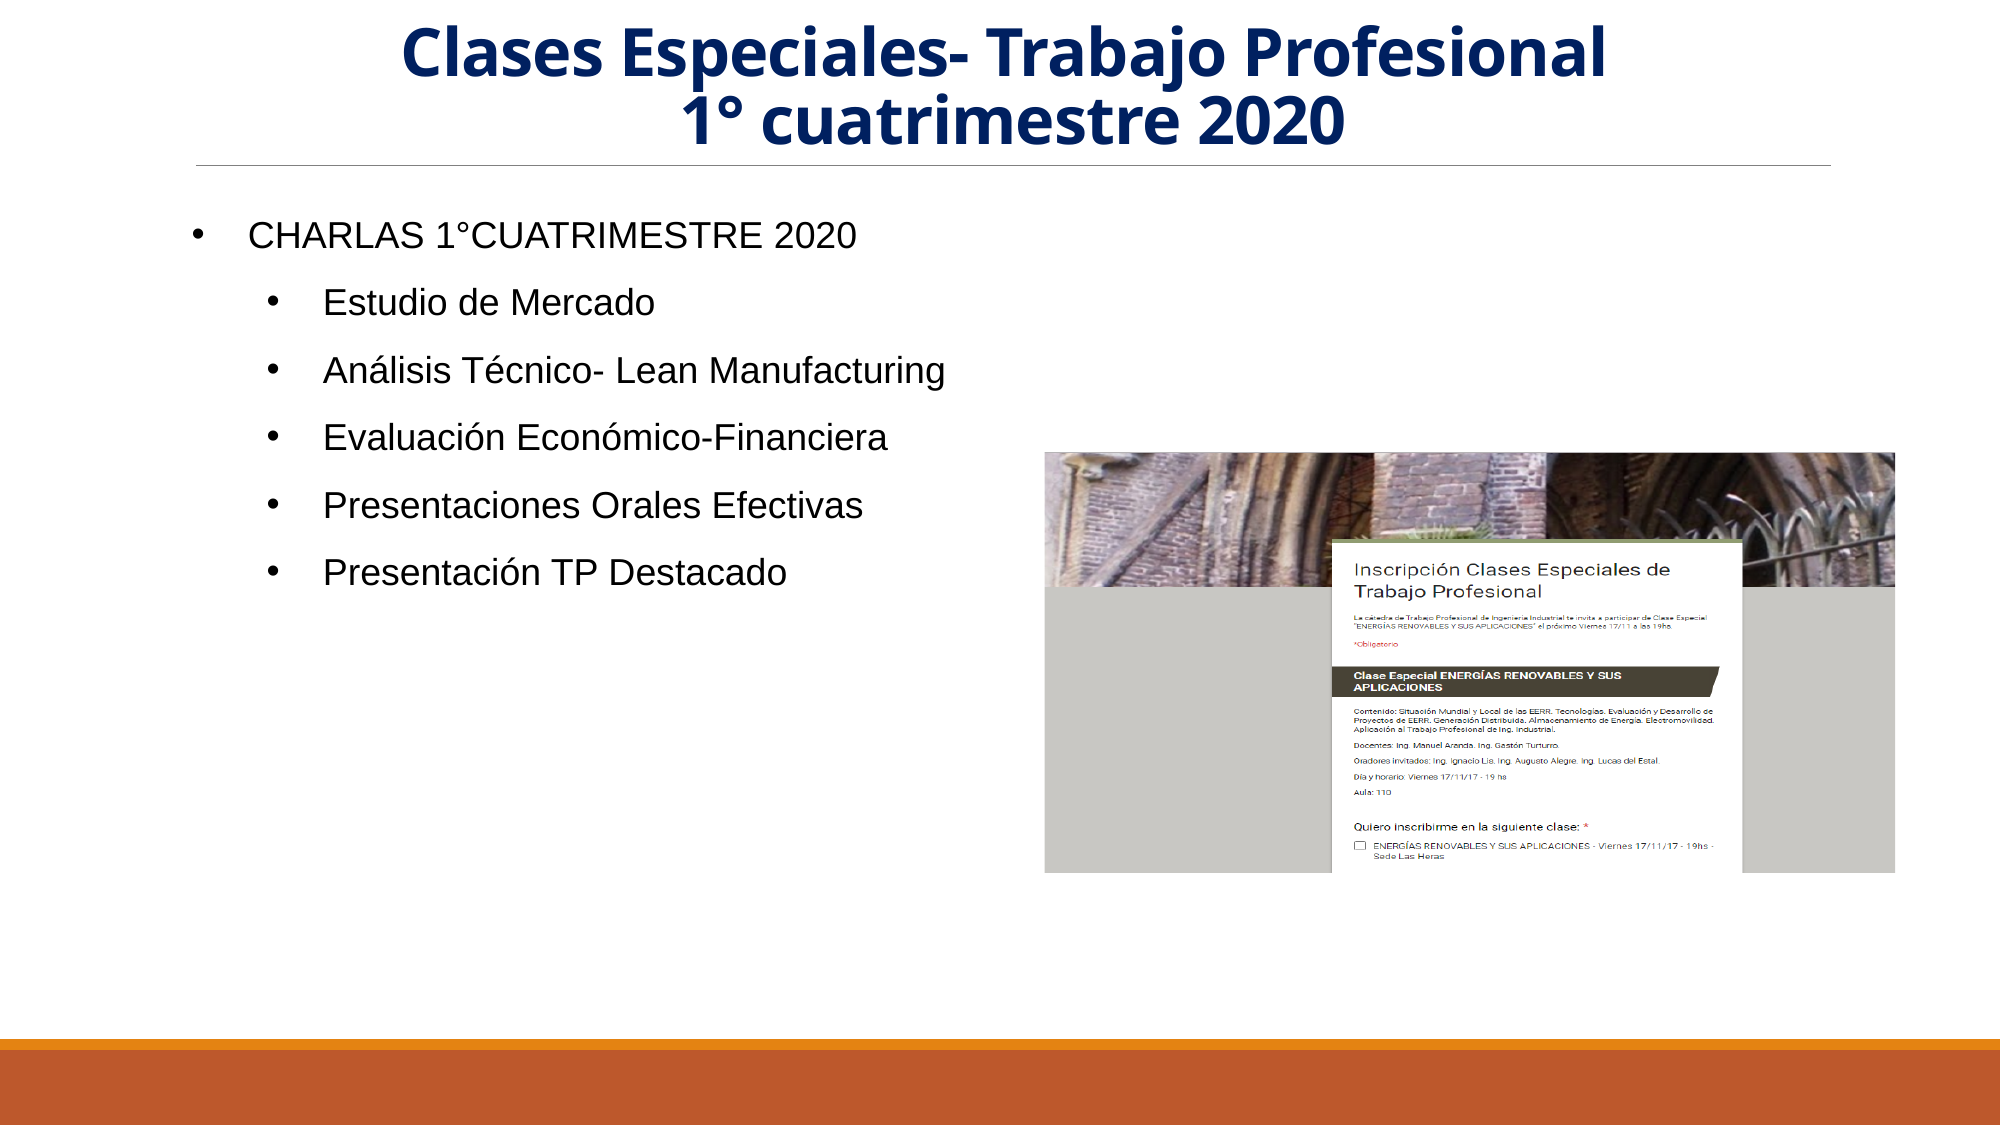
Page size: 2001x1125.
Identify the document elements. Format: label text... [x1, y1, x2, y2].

title Clases Especiales- Trabajo Profesional 1° cuatrimestre 2020 [180, 47, 1830, 166]
picture [1044, 451, 1896, 873]
text_box CHARLAS 1°CUATRIMESTRE 2020 Estudio de Mercado Análisis Técnico- Lean Manufacturing Evaluación Económico-Financiera Presentaciones Orales Efectivas Presentación TP Destacado [176, 180, 1972, 601]
